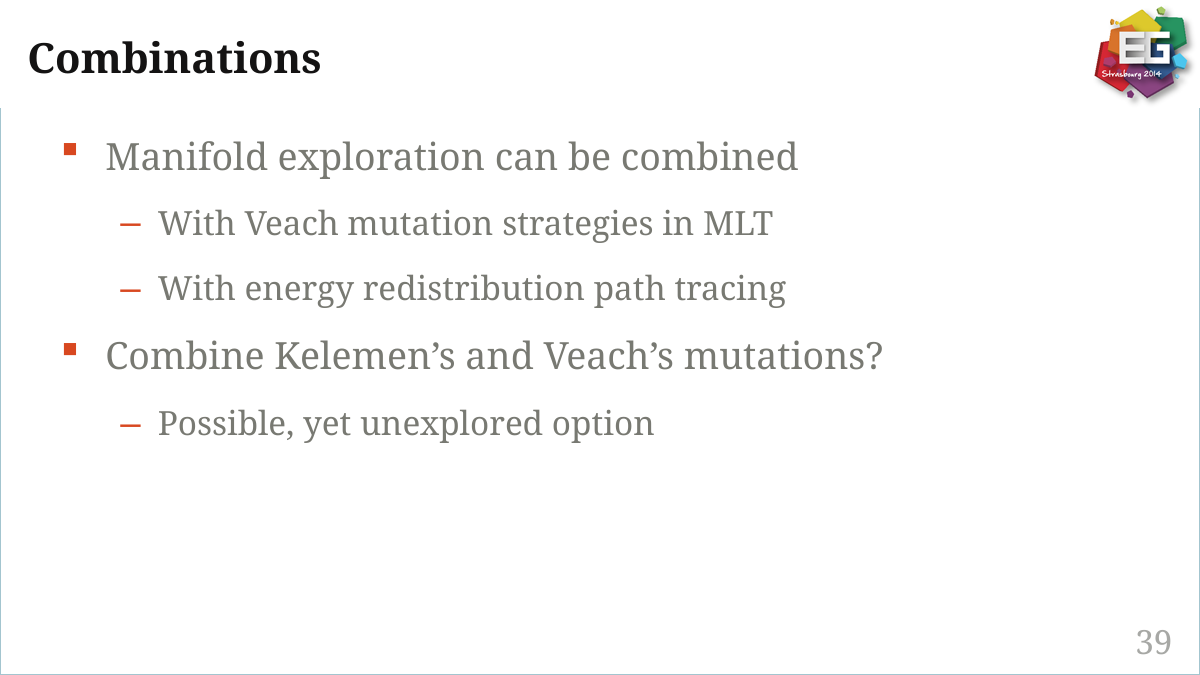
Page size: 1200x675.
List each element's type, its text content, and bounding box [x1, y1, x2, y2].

slide_number 39 [917, 625, 1188, 662]
picture [0, 0, 1200, 108]
title Combinations [12, 24, 713, 96]
list Manifold exploration can be combined With Veach mutation strategies in MLT With energy redistribution path tracing Combine Kelemen’s and Veach’s mutations? Possible, yet unexplored option [45, 125, 1163, 638]
